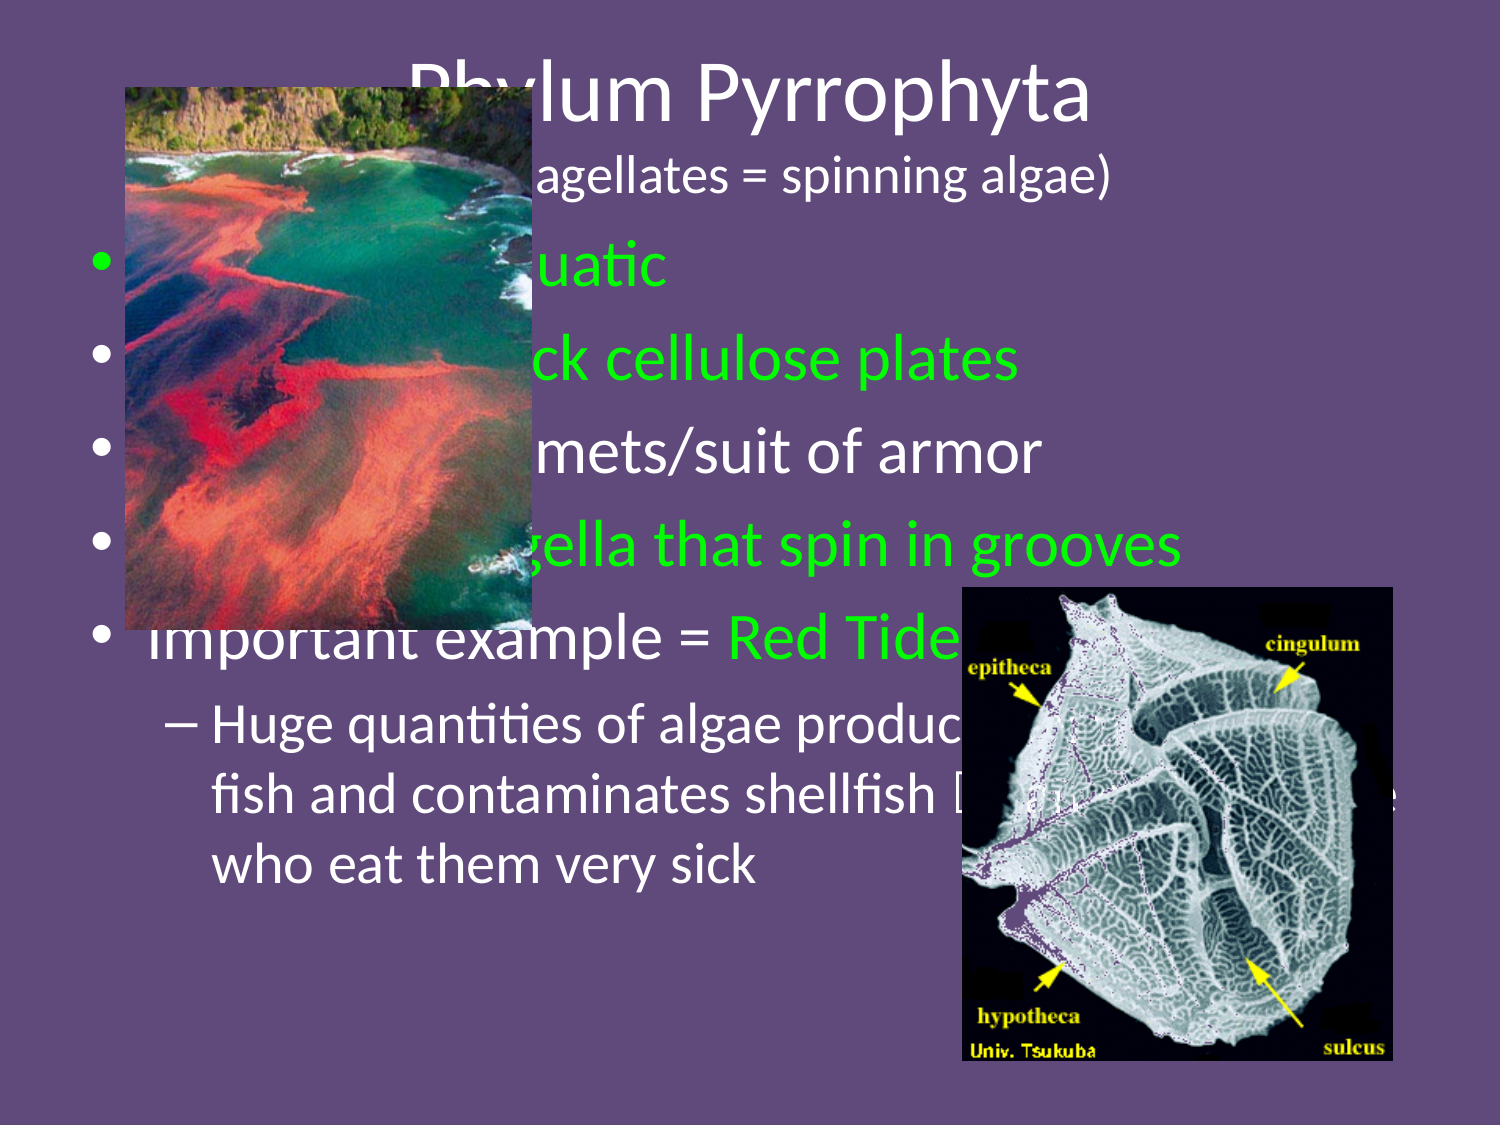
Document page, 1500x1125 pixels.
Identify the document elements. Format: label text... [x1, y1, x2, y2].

picture [962, 587, 1393, 1062]
picture [124, 87, 532, 630]
list Unicellular; aquatic Cell walls = thick cellulose plates Resembles helmets/suit of armor Move by 2 flagella that spin in grooves Important example = Red Tide! Huge quantities of algae produce toxin that kills fish and contaminates shellfish  can make people who eat them very sick [75, 212, 1425, 1063]
title Phylum Pyrrophyta (Dinoflagellates = spinning algae) [75, 24, 1425, 212]
